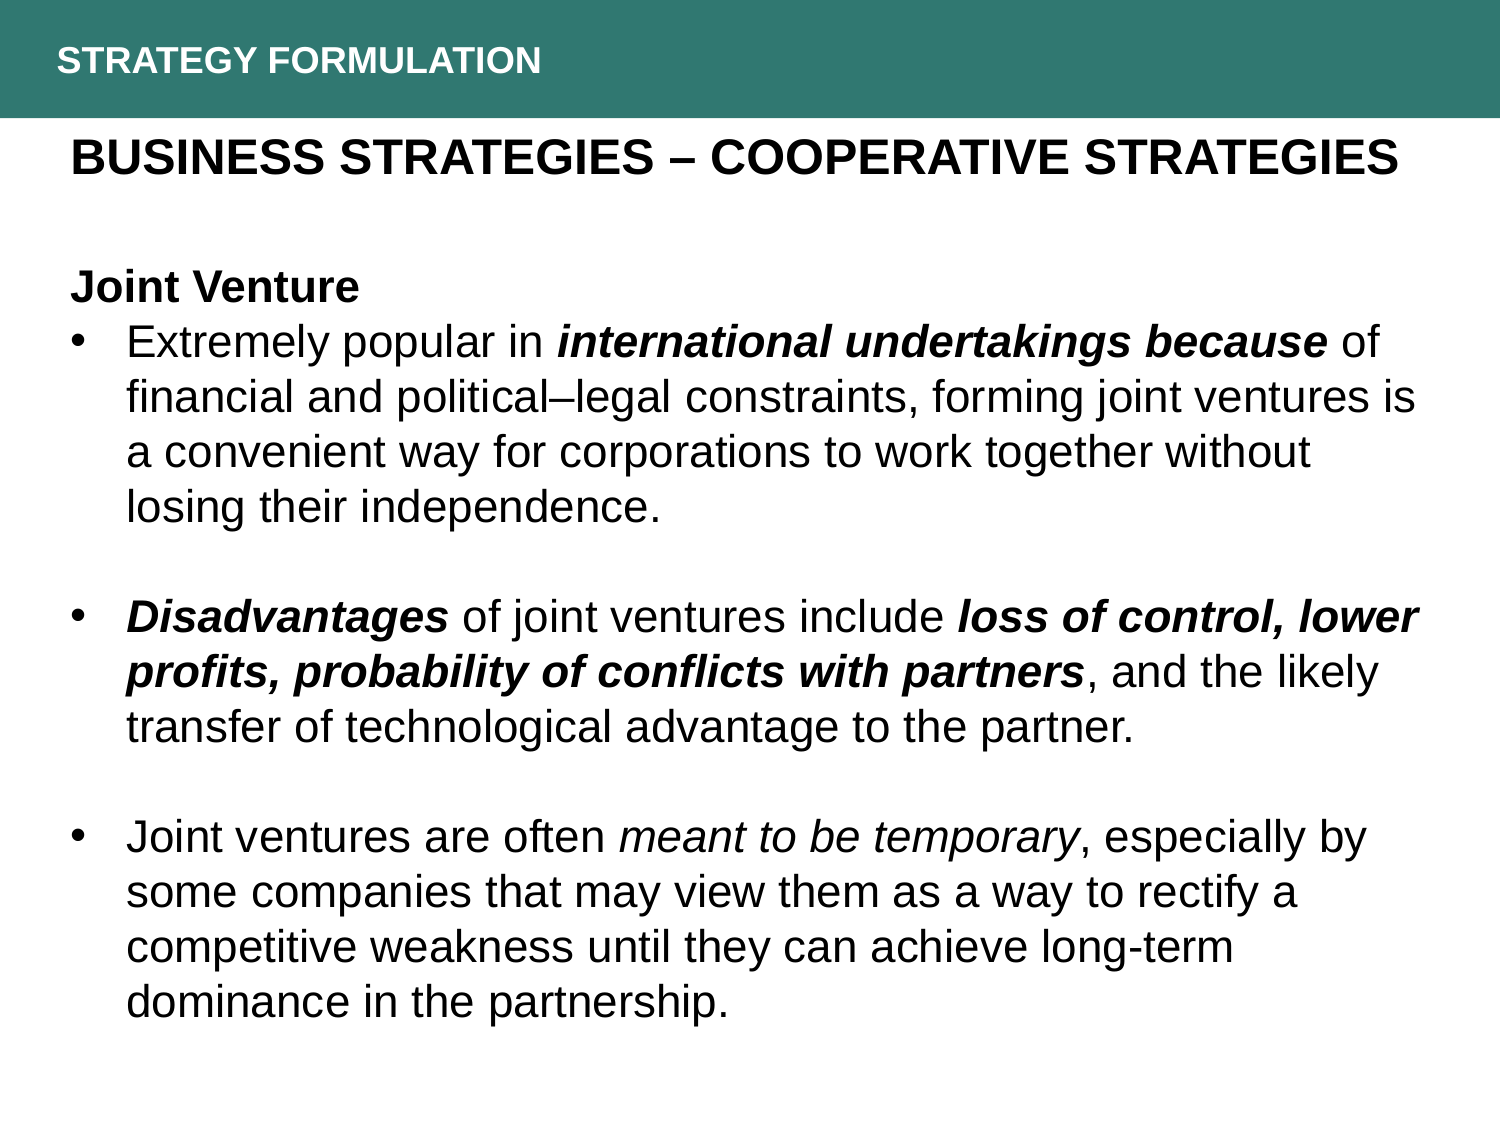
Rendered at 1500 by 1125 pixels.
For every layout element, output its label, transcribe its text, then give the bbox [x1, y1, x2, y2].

text_box Joint Venture Extremely popular in international undertakings because of financial and political–legal constraints, forming joint ventures is a convenient way for corporations to work together without losing their independence. Disadvantages of joint ventures include loss of control, lower profits, probability of conflicts with partners, and the likely transfer of technological advantage to the partner. Joint ventures are often meant to be temporary, especially by some companies that may view them as a way to rectify a competitive weakness until they can achieve long-term dominance in the partnership. [55, 249, 1446, 1035]
text_box Strategy Formulation [0, 0, 1500, 120]
text_box Business Strategies – Cooperative strategies [55, 117, 1444, 193]
